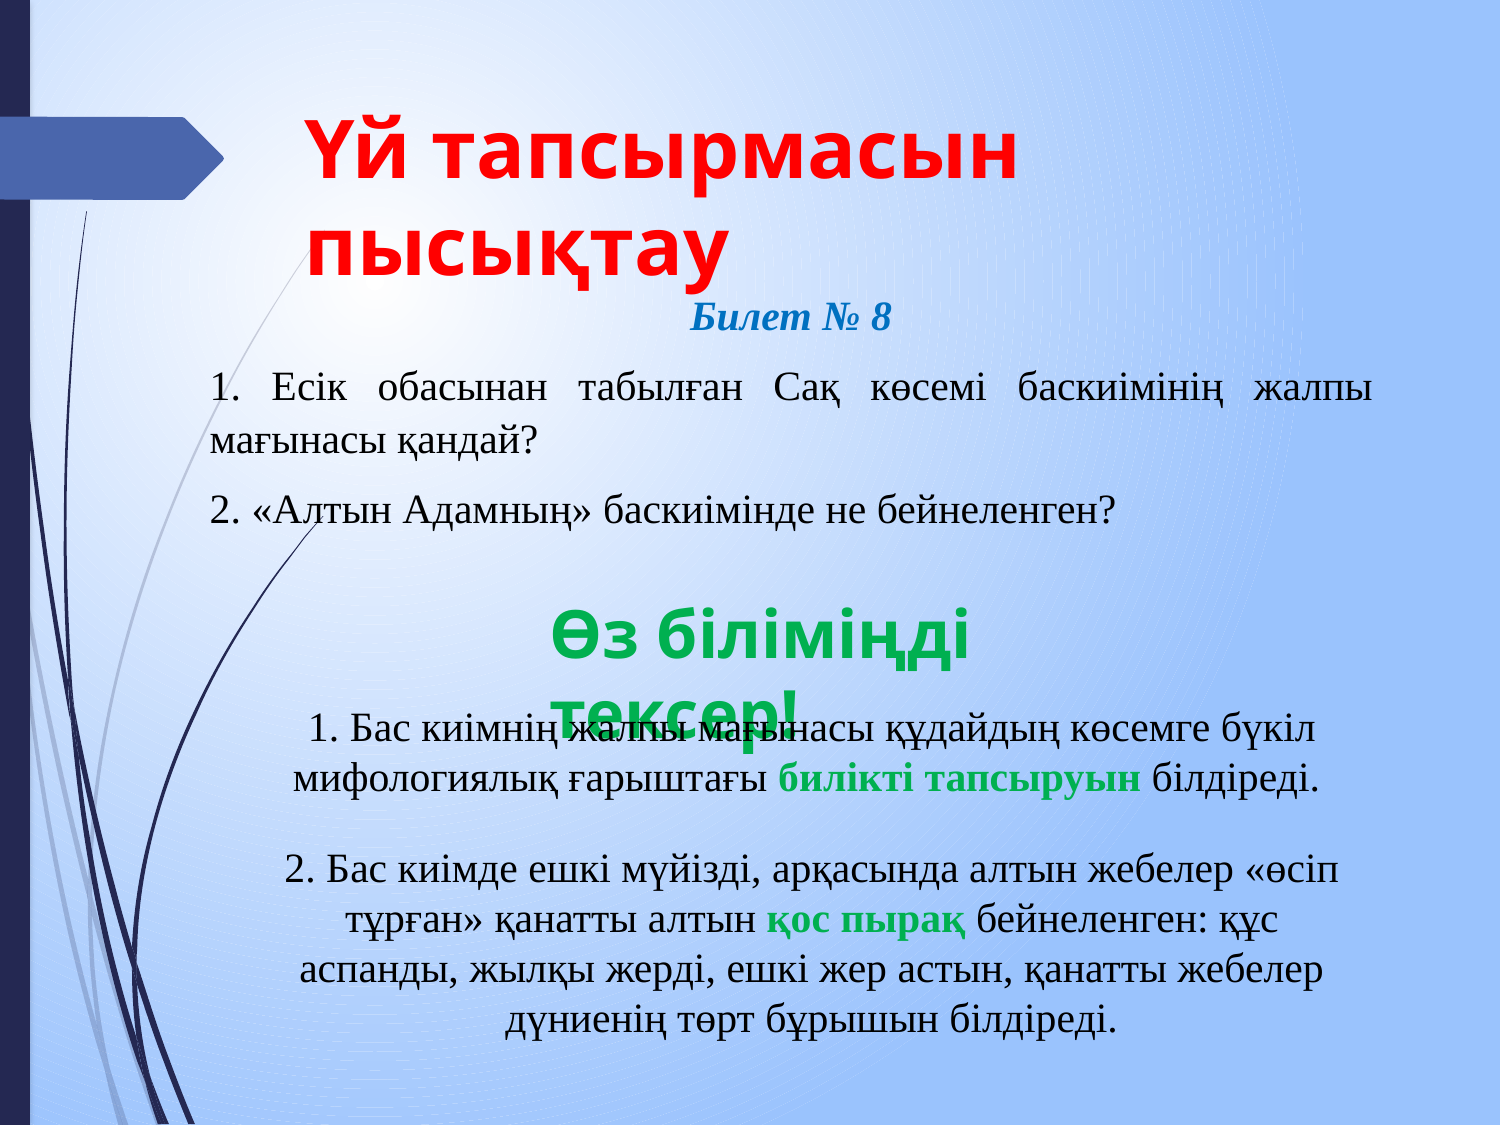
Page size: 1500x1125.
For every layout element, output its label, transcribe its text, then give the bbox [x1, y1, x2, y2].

title Үй тапсырмасын пысықтау [289, 90, 1335, 277]
text_box 1. Бас киімнің жалпы мағынасы құдайдың көсемге бүкіл мифологиялық ғарыштағы билікті тапсыруын білдіреді. [215, 692, 1409, 808]
text_box 2. Бас киімде ешкі мүйізді, арқасында алтын жебелер «өсіп тұрған» қанатты алтын қос пырақ бейнеленген: құс аспанды, жылқы жерді, ешкі жер астын, қанатты жебелер дүниенің төрт бұрышын білдіреді. [252, 833, 1372, 1049]
text_box Өз біліміңді тексер! [534, 584, 1090, 692]
text_box Билет № 8 1. Есік обасынан табылған Сақ көсемі баскиімінің жалпы мағынасы қандай? 2. «Алтын Адамның» баскиімінде не бейнеленген? [194, 277, 1388, 540]
